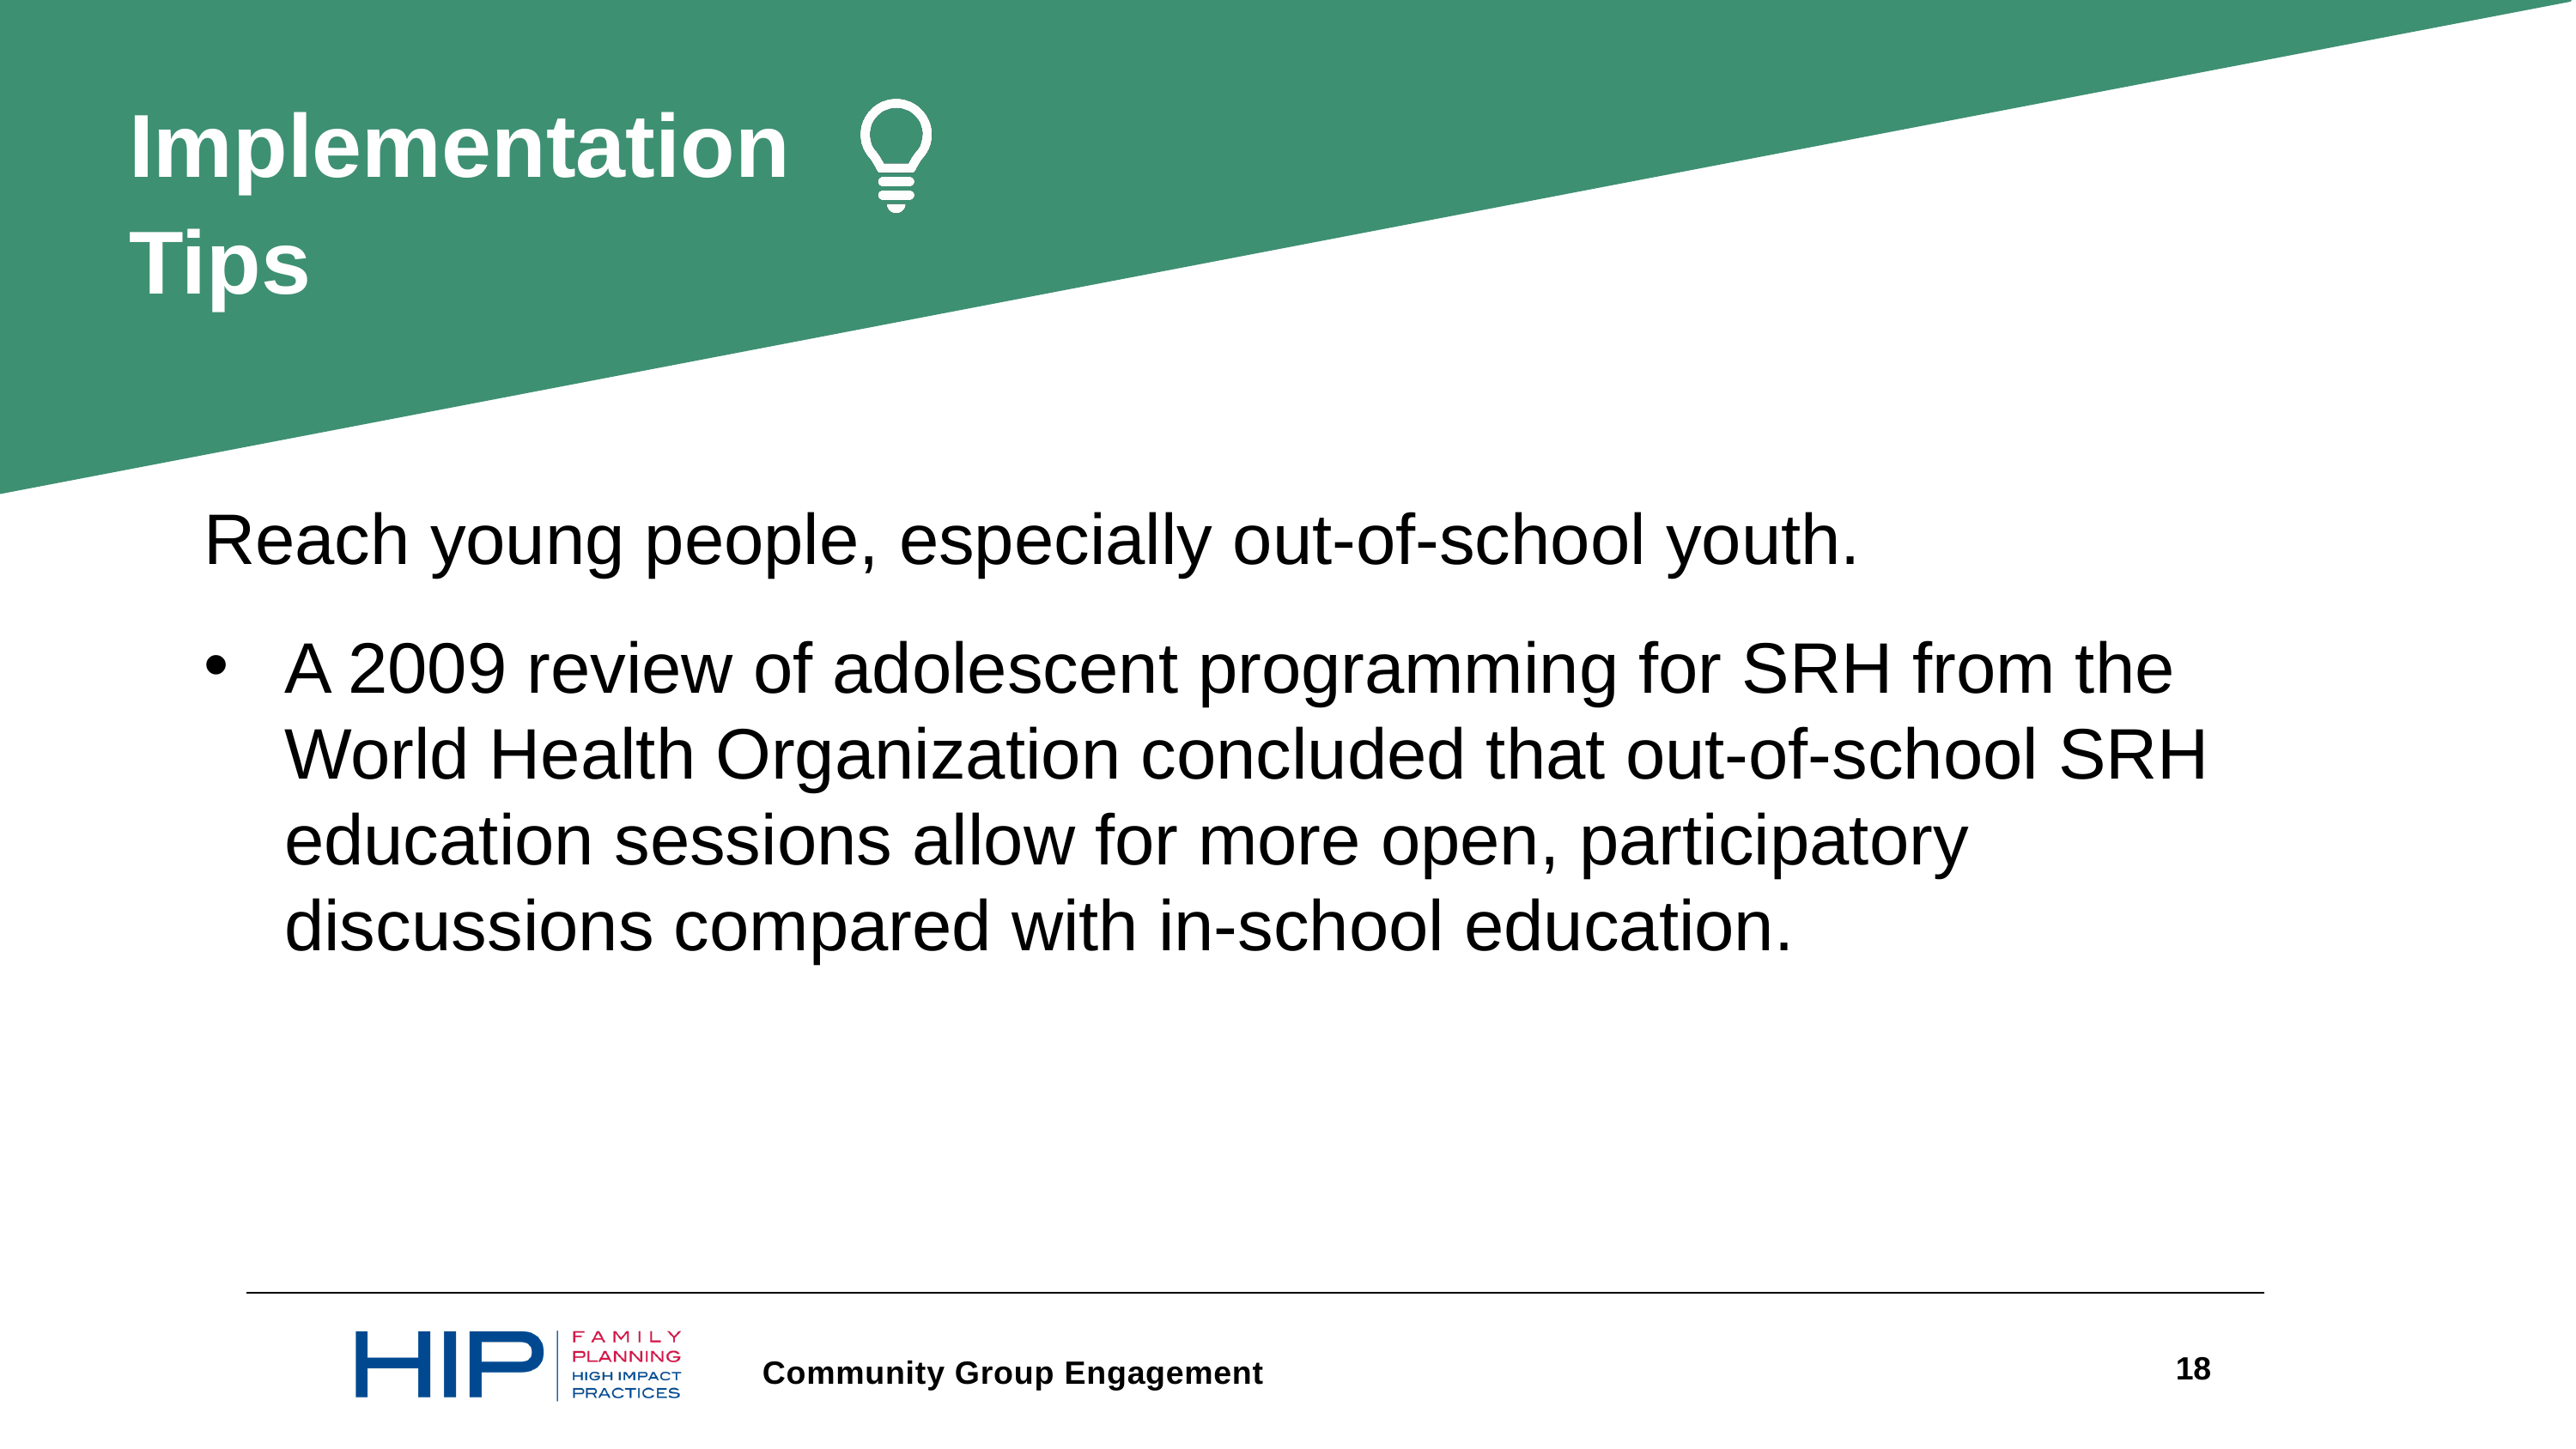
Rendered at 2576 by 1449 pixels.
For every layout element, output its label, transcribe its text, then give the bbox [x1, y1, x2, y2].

text_box [0, 0, 2572, 494]
picture [831, 90, 961, 221]
text_box Implementation Tips [129, 79, 934, 312]
slide_number 18 [1923, 1341, 2225, 1393]
text_box Reach young people, especially out-of-school youth. A 2009 review of adolescent programming for SRH from the World Health Organization concluded that out-of-school SRH education sessions allow for more open, participatory discussions compared with in-school education. [204, 493, 2265, 966]
picture [348, 1323, 697, 1410]
